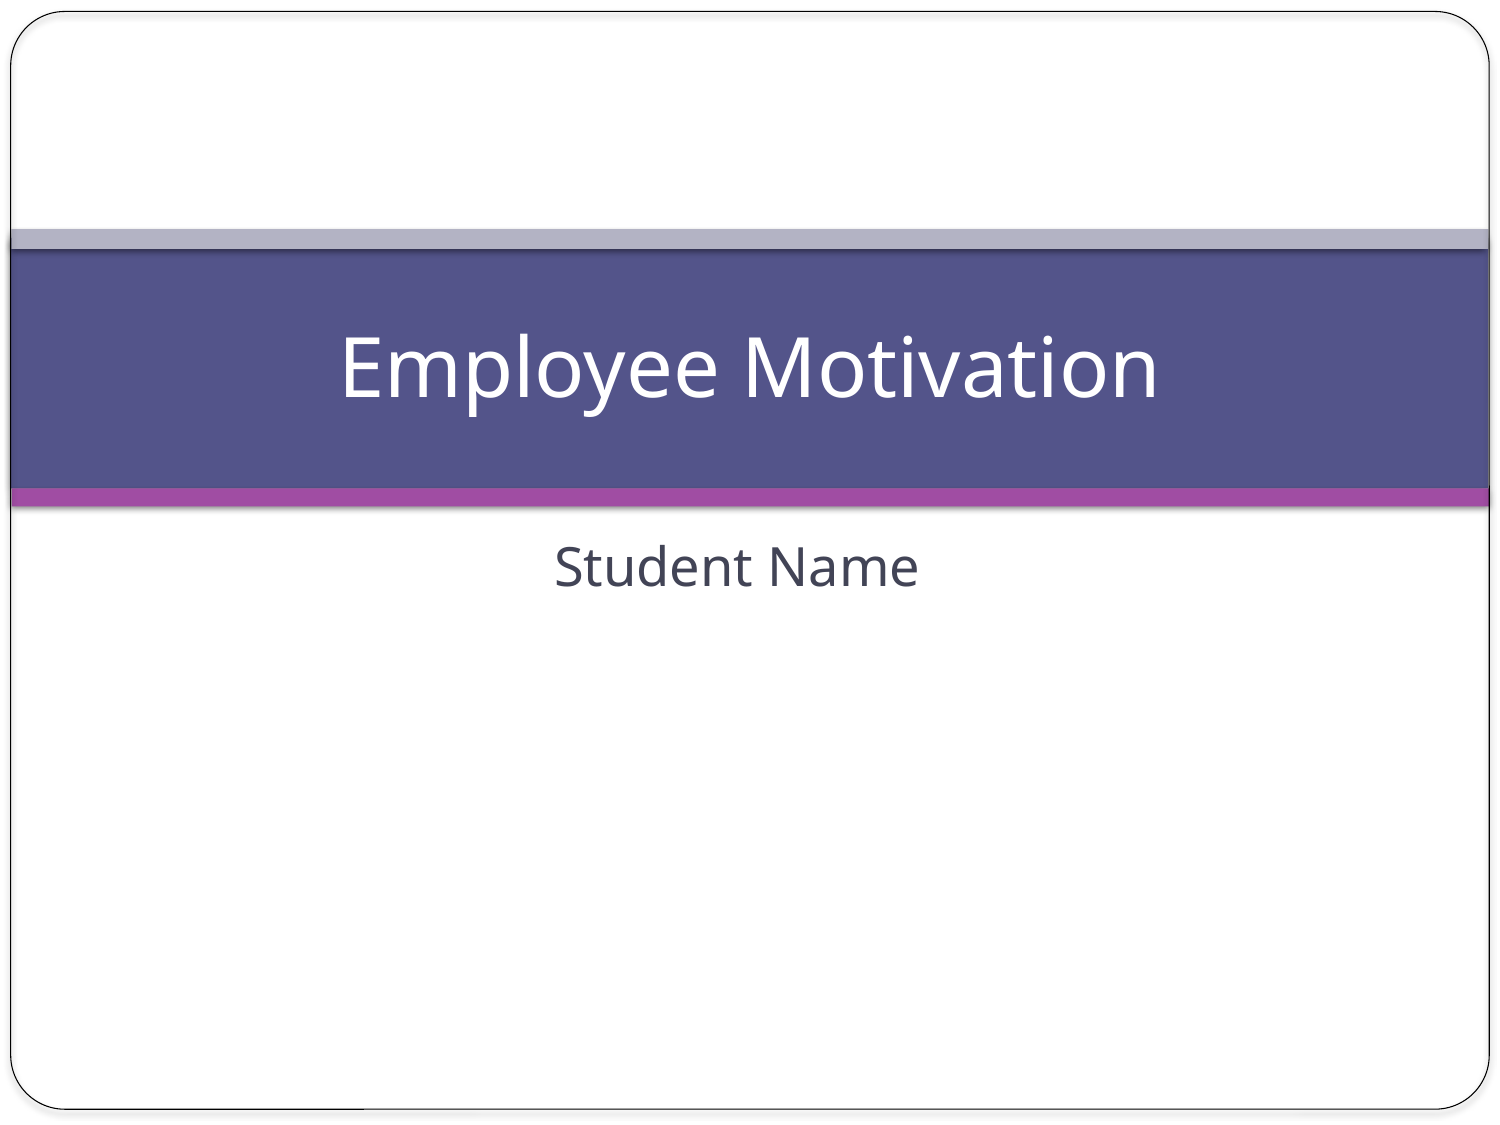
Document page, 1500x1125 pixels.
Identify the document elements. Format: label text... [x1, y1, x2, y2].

title Employee Motivation [75, 247, 1425, 489]
subtitle Student Name [212, 525, 1263, 788]
